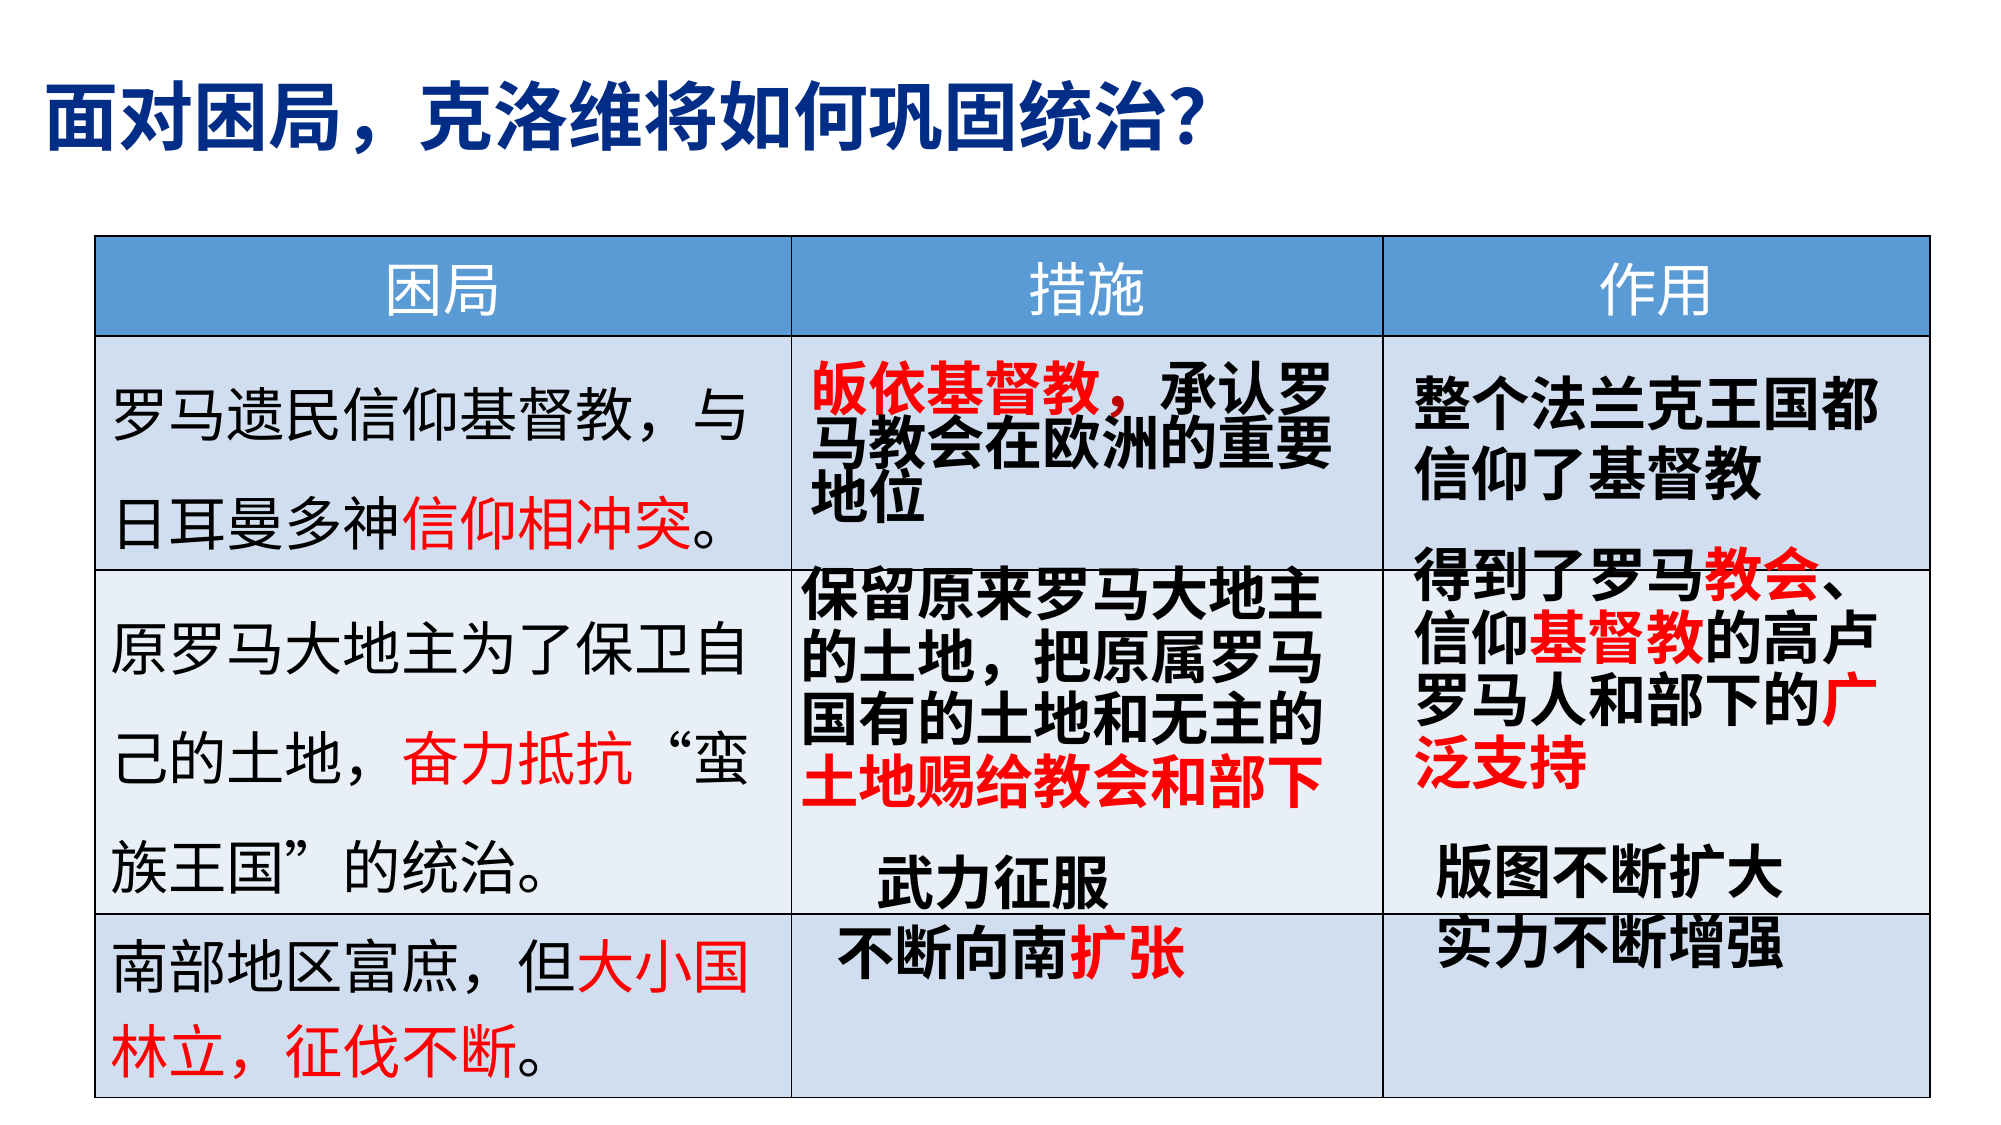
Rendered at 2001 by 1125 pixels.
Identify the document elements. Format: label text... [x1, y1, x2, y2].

table_cell [1384, 571, 1929, 913]
table_cell [1384, 337, 1929, 569]
table_header 困局 [96, 237, 791, 335]
table_cell [1384, 915, 1929, 1097]
table_cell [792, 337, 1382, 569]
table_cell 原罗马大地主为了保卫自己的土地，奋力抵抗“蛮族王国”的统治。 [96, 571, 791, 913]
text_box 整个法兰克王国都信仰了基督教 [1398, 360, 1905, 515]
text_box 版图不断扩大 实力不断增强 [1420, 828, 1845, 983]
text_box 得到了罗马教会、信仰基督教的高卢罗马人和部下的广泛支持 [1398, 538, 1932, 804]
text_box 保留原来罗马大地主的土地，把原属罗马国有的土地和无主的土地赐给教会和部下 [786, 557, 1371, 822]
table_cell [792, 915, 1382, 1097]
text_box 面对困局，克洛维将如何巩固统治？ [28, 64, 1201, 167]
table_cell 罗马遗民信仰基督教，与日耳曼多神信仰相冲突。 [96, 337, 791, 569]
text_box 皈依基督教，承认罗马教会在欧洲的重要地位 [795, 360, 1362, 538]
text_box 武力征服 不断向南扩张 [821, 838, 1335, 994]
table_cell 南部地区富庶，但大小国林立，征伐不断。 [96, 915, 791, 1097]
table_header 作用 [1384, 237, 1929, 335]
table_header 措施 [792, 237, 1382, 335]
table_cell [792, 571, 1382, 913]
